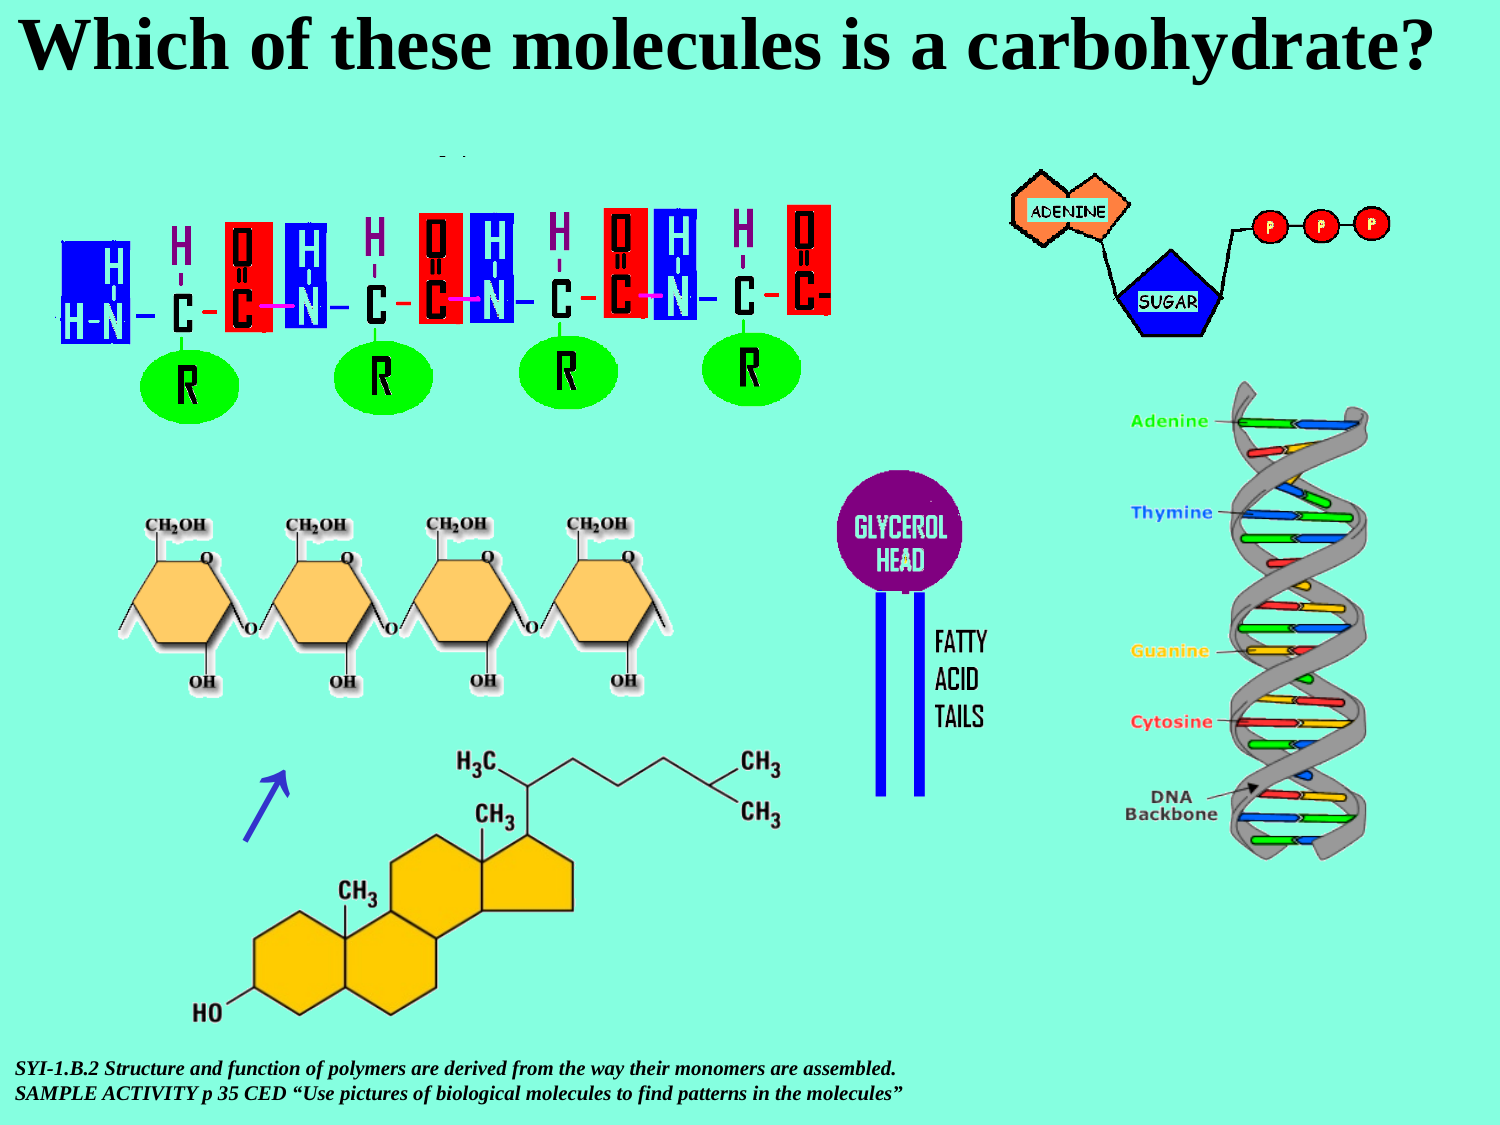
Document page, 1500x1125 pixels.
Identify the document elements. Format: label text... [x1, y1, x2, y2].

picture [175, 737, 814, 1048]
text_box SYI-1.B.2 Structure and function of polymers are derived from the way their monomers are assembled. SAMPLE ACTIVITY p 35 CED “Use pictures of biological molecules to find patterns in the molecules” [0, 1047, 1500, 1113]
picture [112, 474, 690, 729]
picture [1112, 374, 1395, 868]
picture [999, 153, 1401, 352]
picture [818, 447, 1001, 811]
picture [49, 153, 851, 441]
list Which of these molecules is a carbohydrate? [2, 0, 1500, 160]
